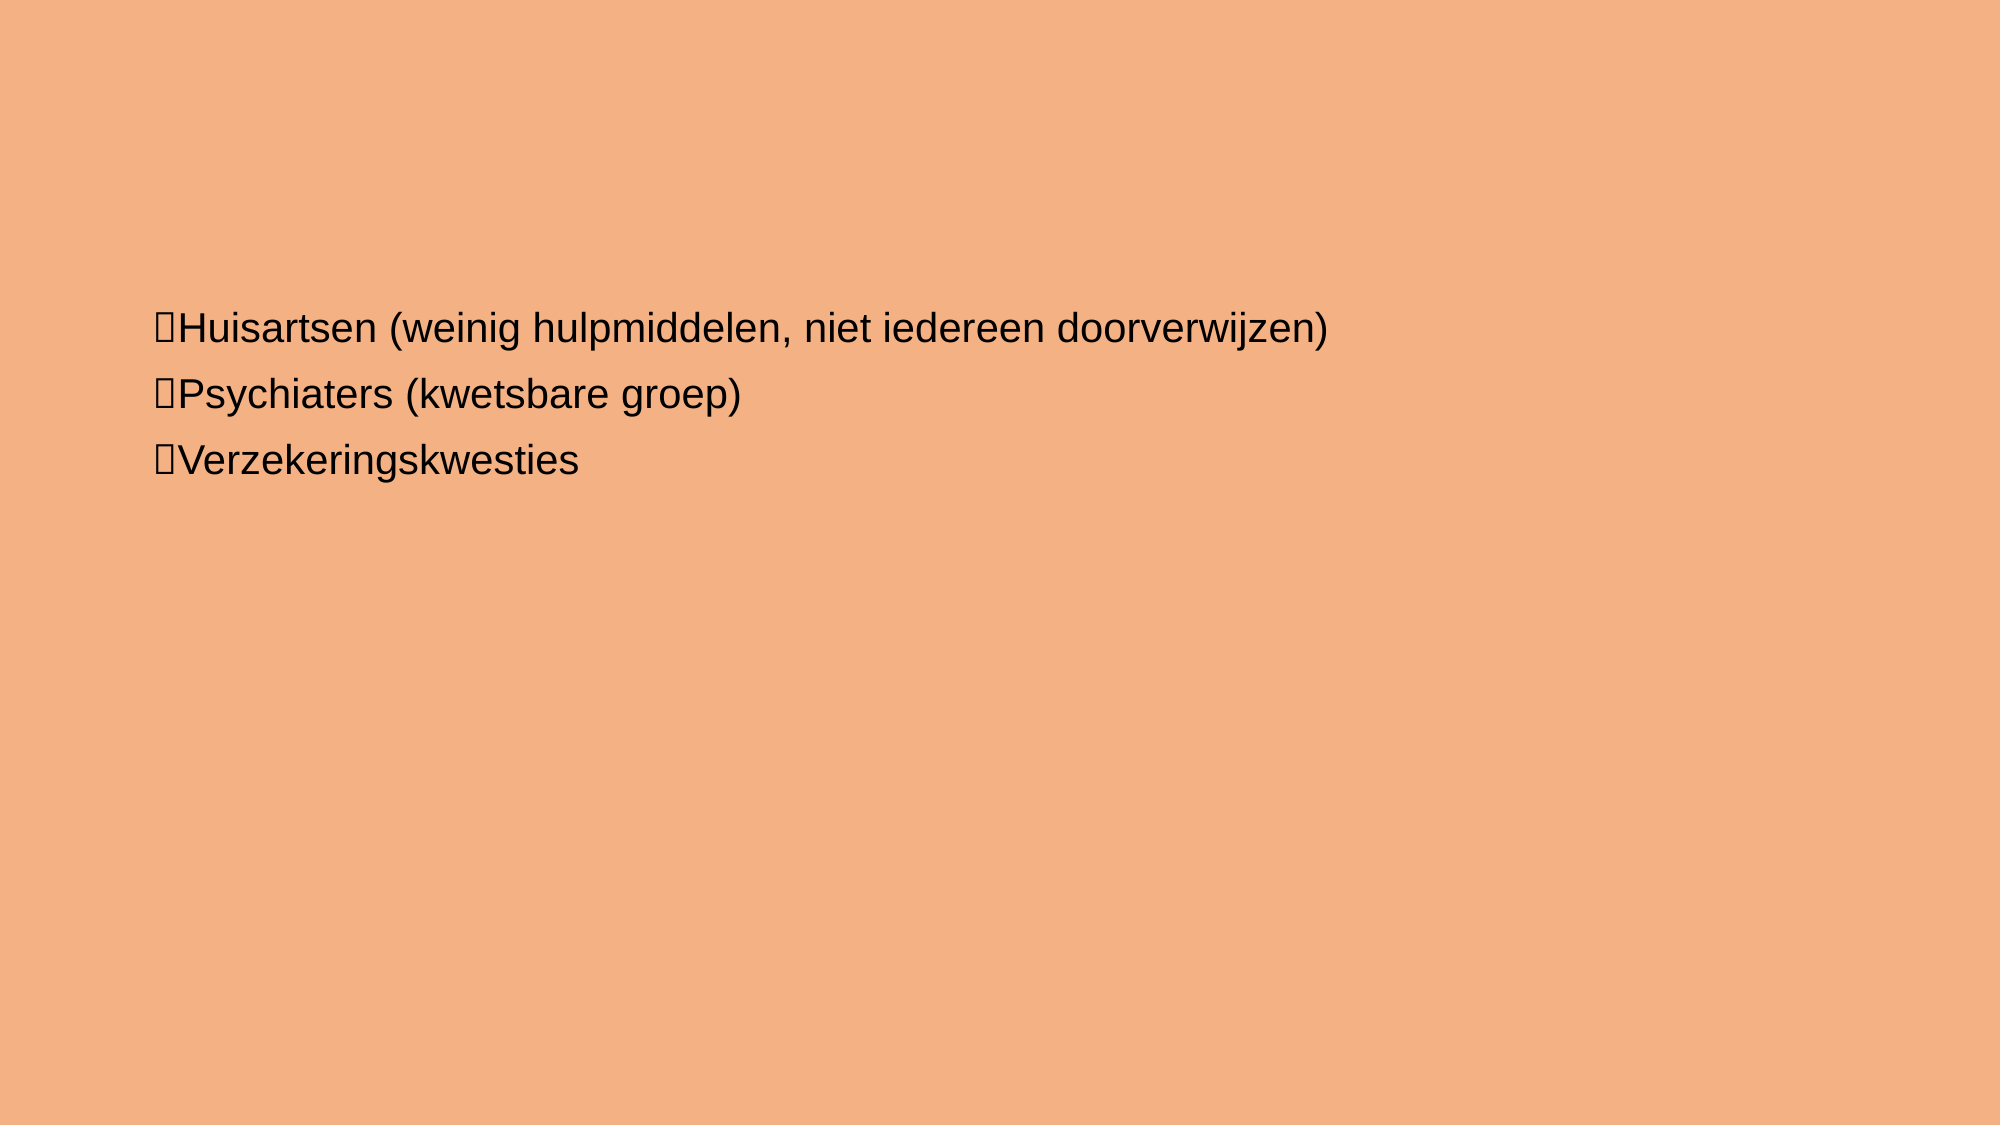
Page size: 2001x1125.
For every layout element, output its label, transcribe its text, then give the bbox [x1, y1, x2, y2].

list Huisartsen (weinig hulpmiddelen, niet iedereen doorverwijzen) Psychiaters (kwetsbare groep) Verzekeringskwesties [137, 299, 1863, 1014]
